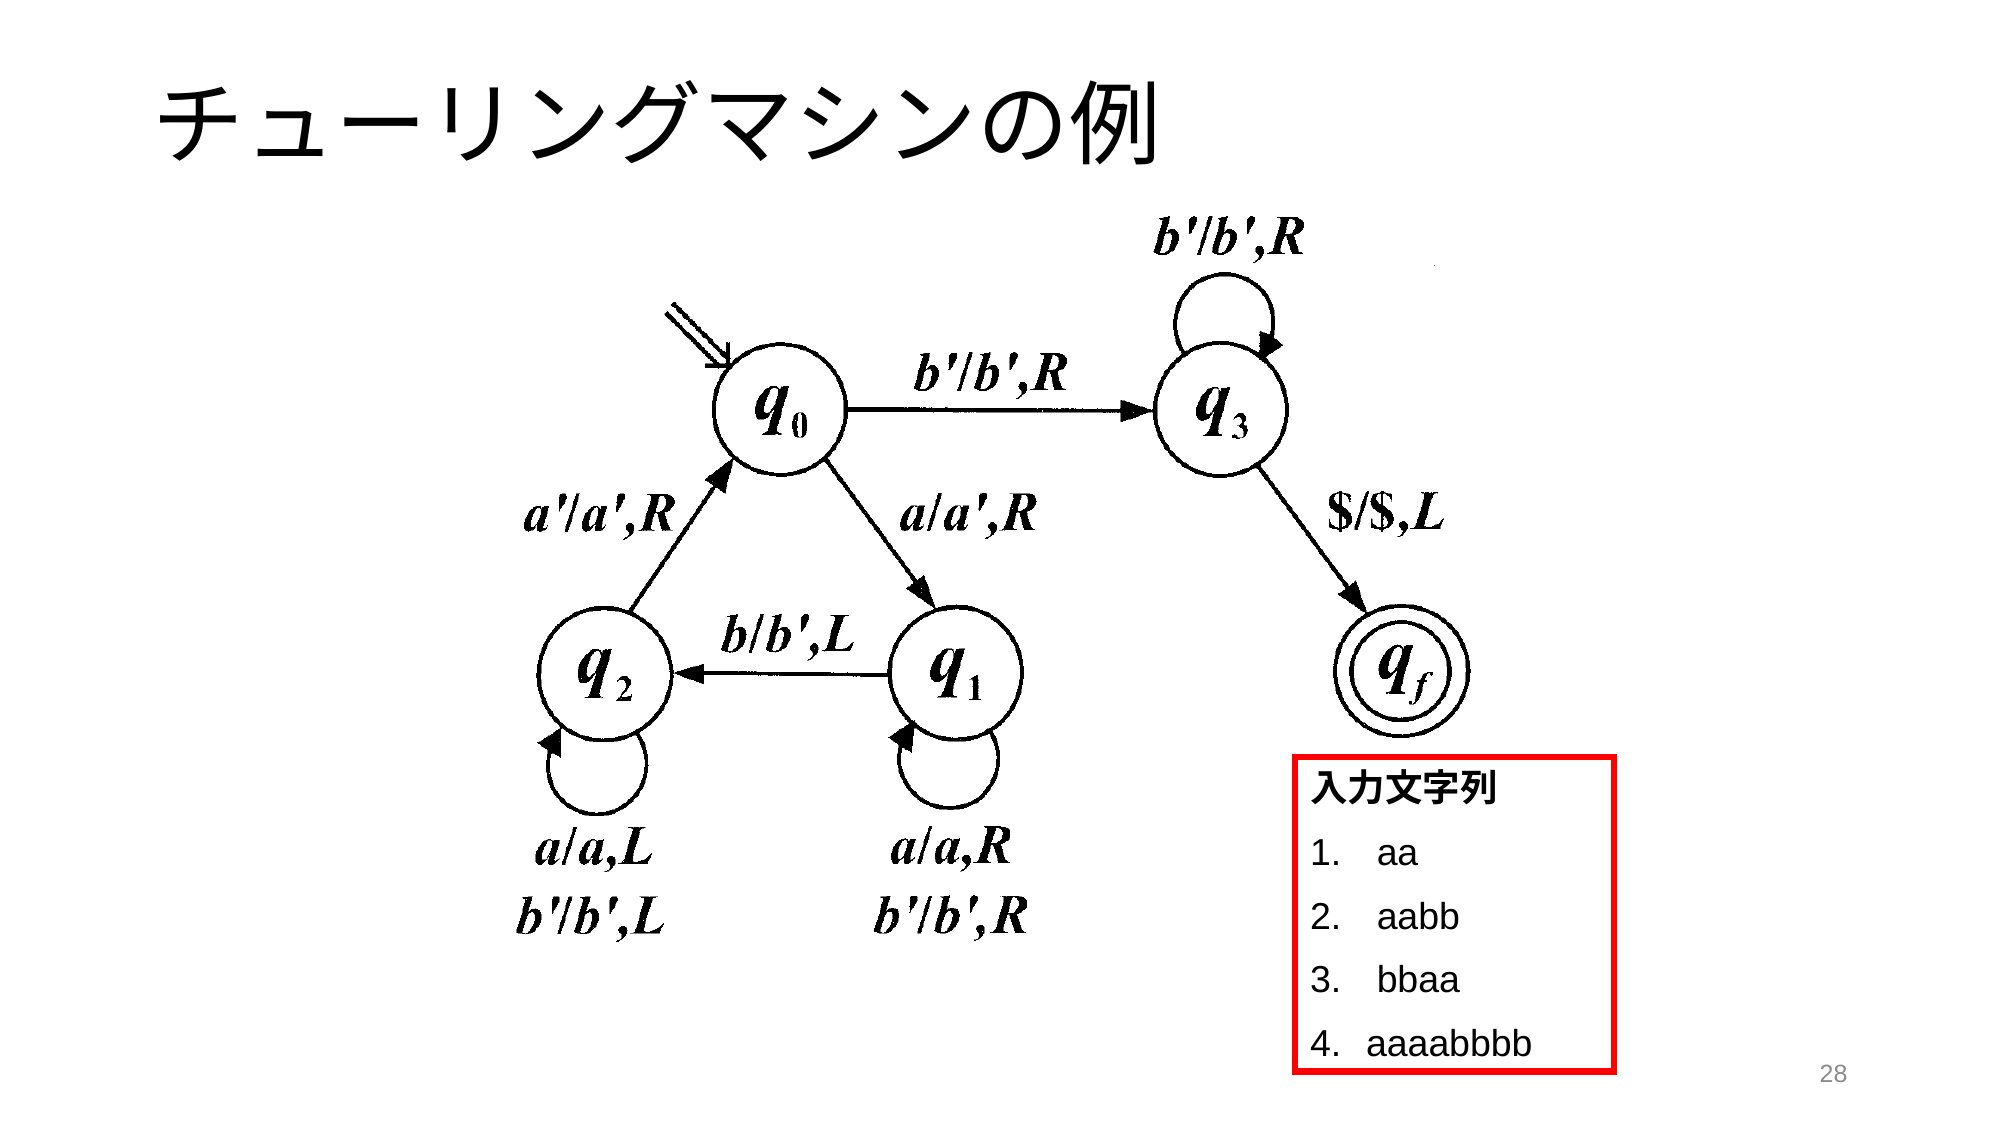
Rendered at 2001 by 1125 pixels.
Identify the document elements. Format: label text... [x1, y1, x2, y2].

text_box 入力文字列 aa aabb bbaa aaaabbbb [1295, 756, 1615, 1072]
slide_number 28 [1412, 1042, 1863, 1103]
picture [492, 196, 1497, 952]
title チューリングマシンの例 [137, 59, 1863, 197]
